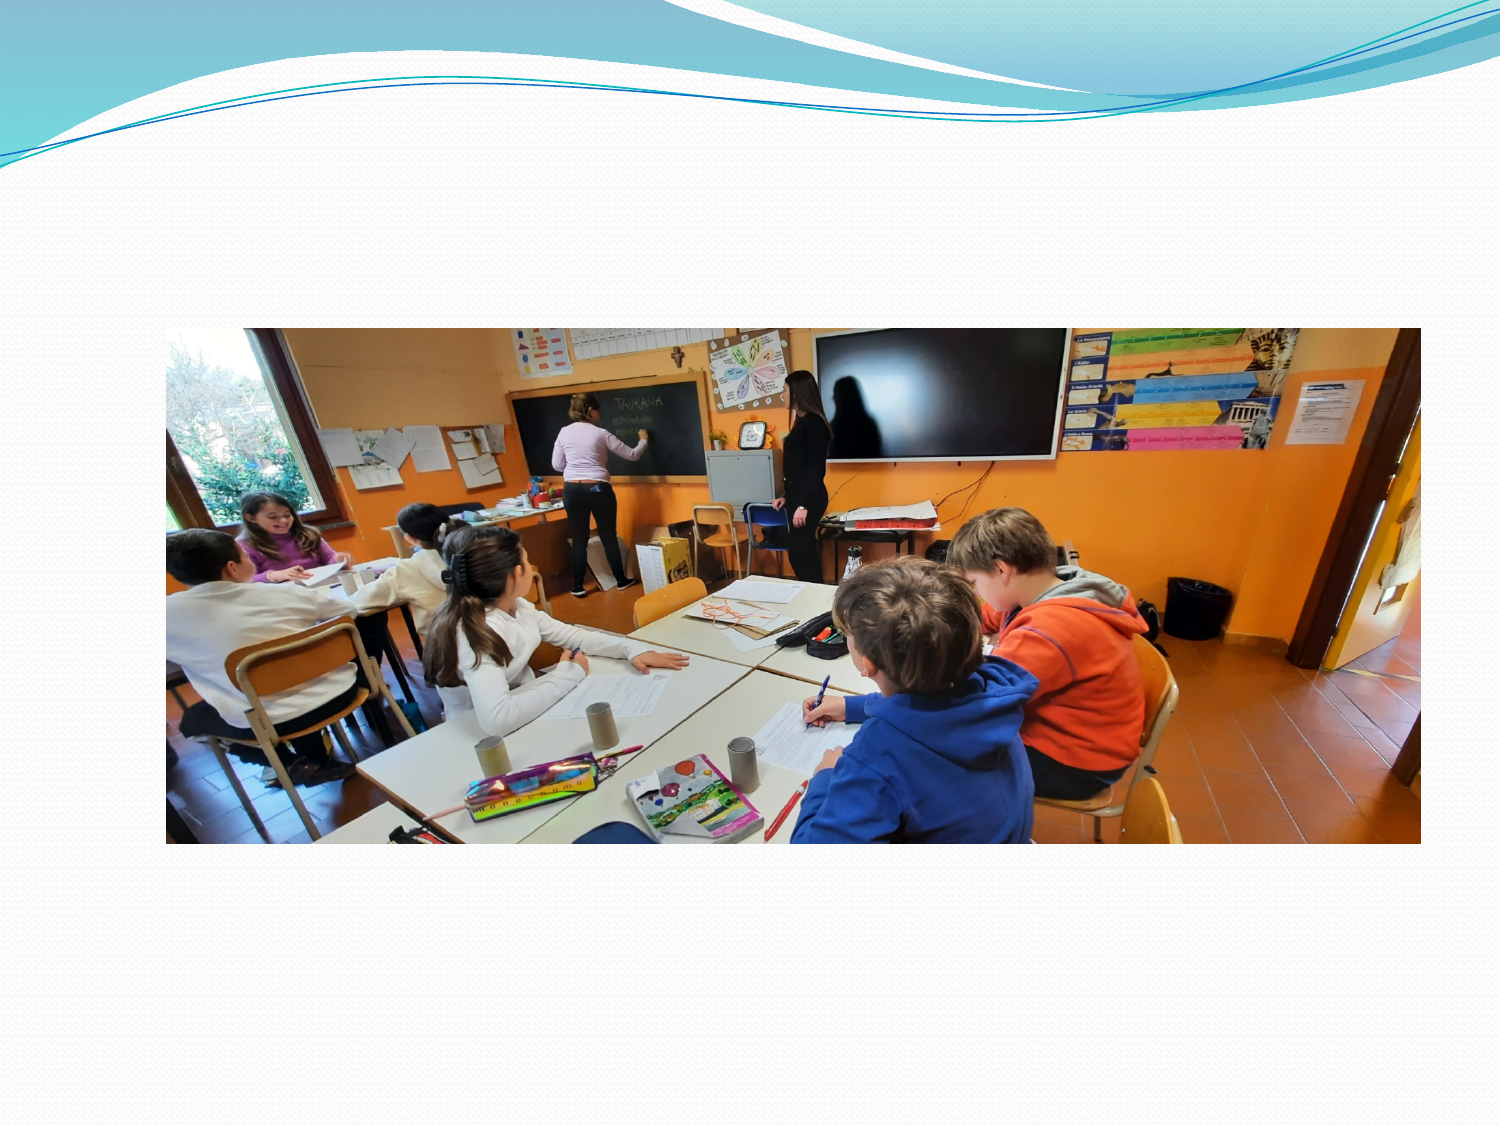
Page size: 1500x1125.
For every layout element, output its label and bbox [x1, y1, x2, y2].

list [166, 327, 1421, 844]
